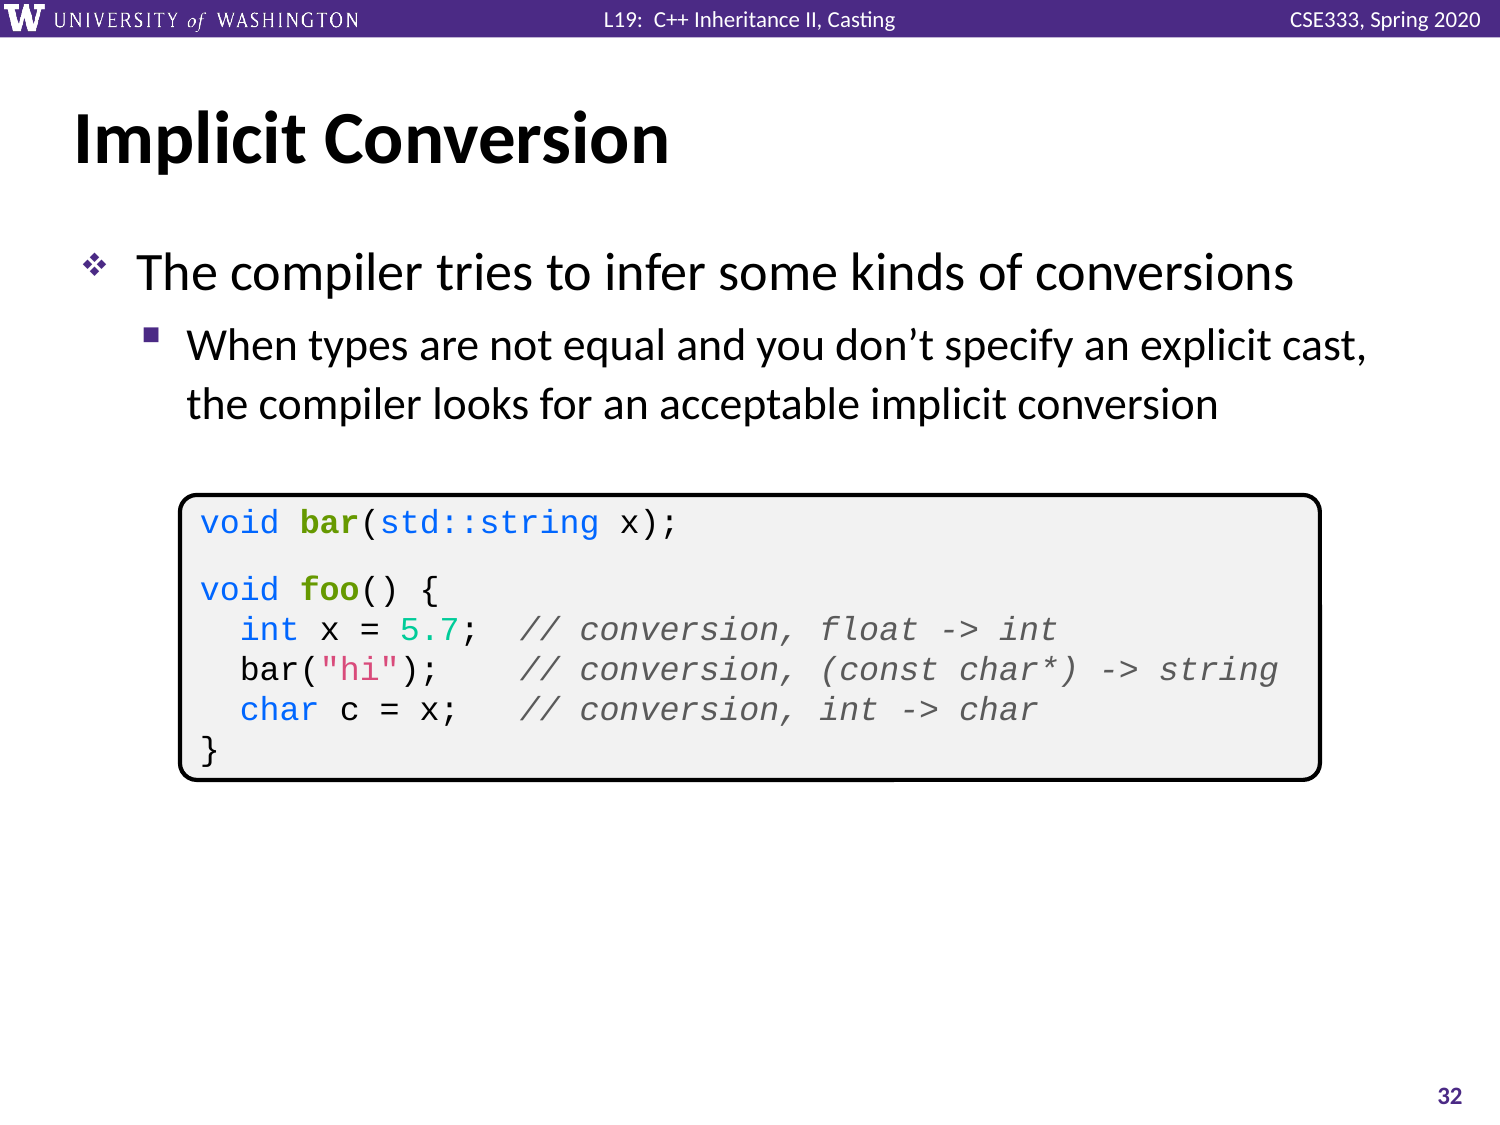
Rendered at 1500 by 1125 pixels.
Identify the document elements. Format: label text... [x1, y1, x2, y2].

title Implicit Conversion [58, 71, 1438, 197]
list The compiler tries to infer some kinds of conversions When types are not equal and you don’t specify an explicit cast, the compiler looks for an acceptable implicit conversion [64, 223, 1438, 1040]
text_box void bar(std::string x); void foo() { int x = 5.7; // conversion, float -> int bar("hi"); // conversion, (const char*) -> string char c = x; // conversion, int -> char } [179, 494, 1320, 780]
picture [4, 4, 358, 32]
slide_number 32 [1400, 1065, 1500, 1125]
